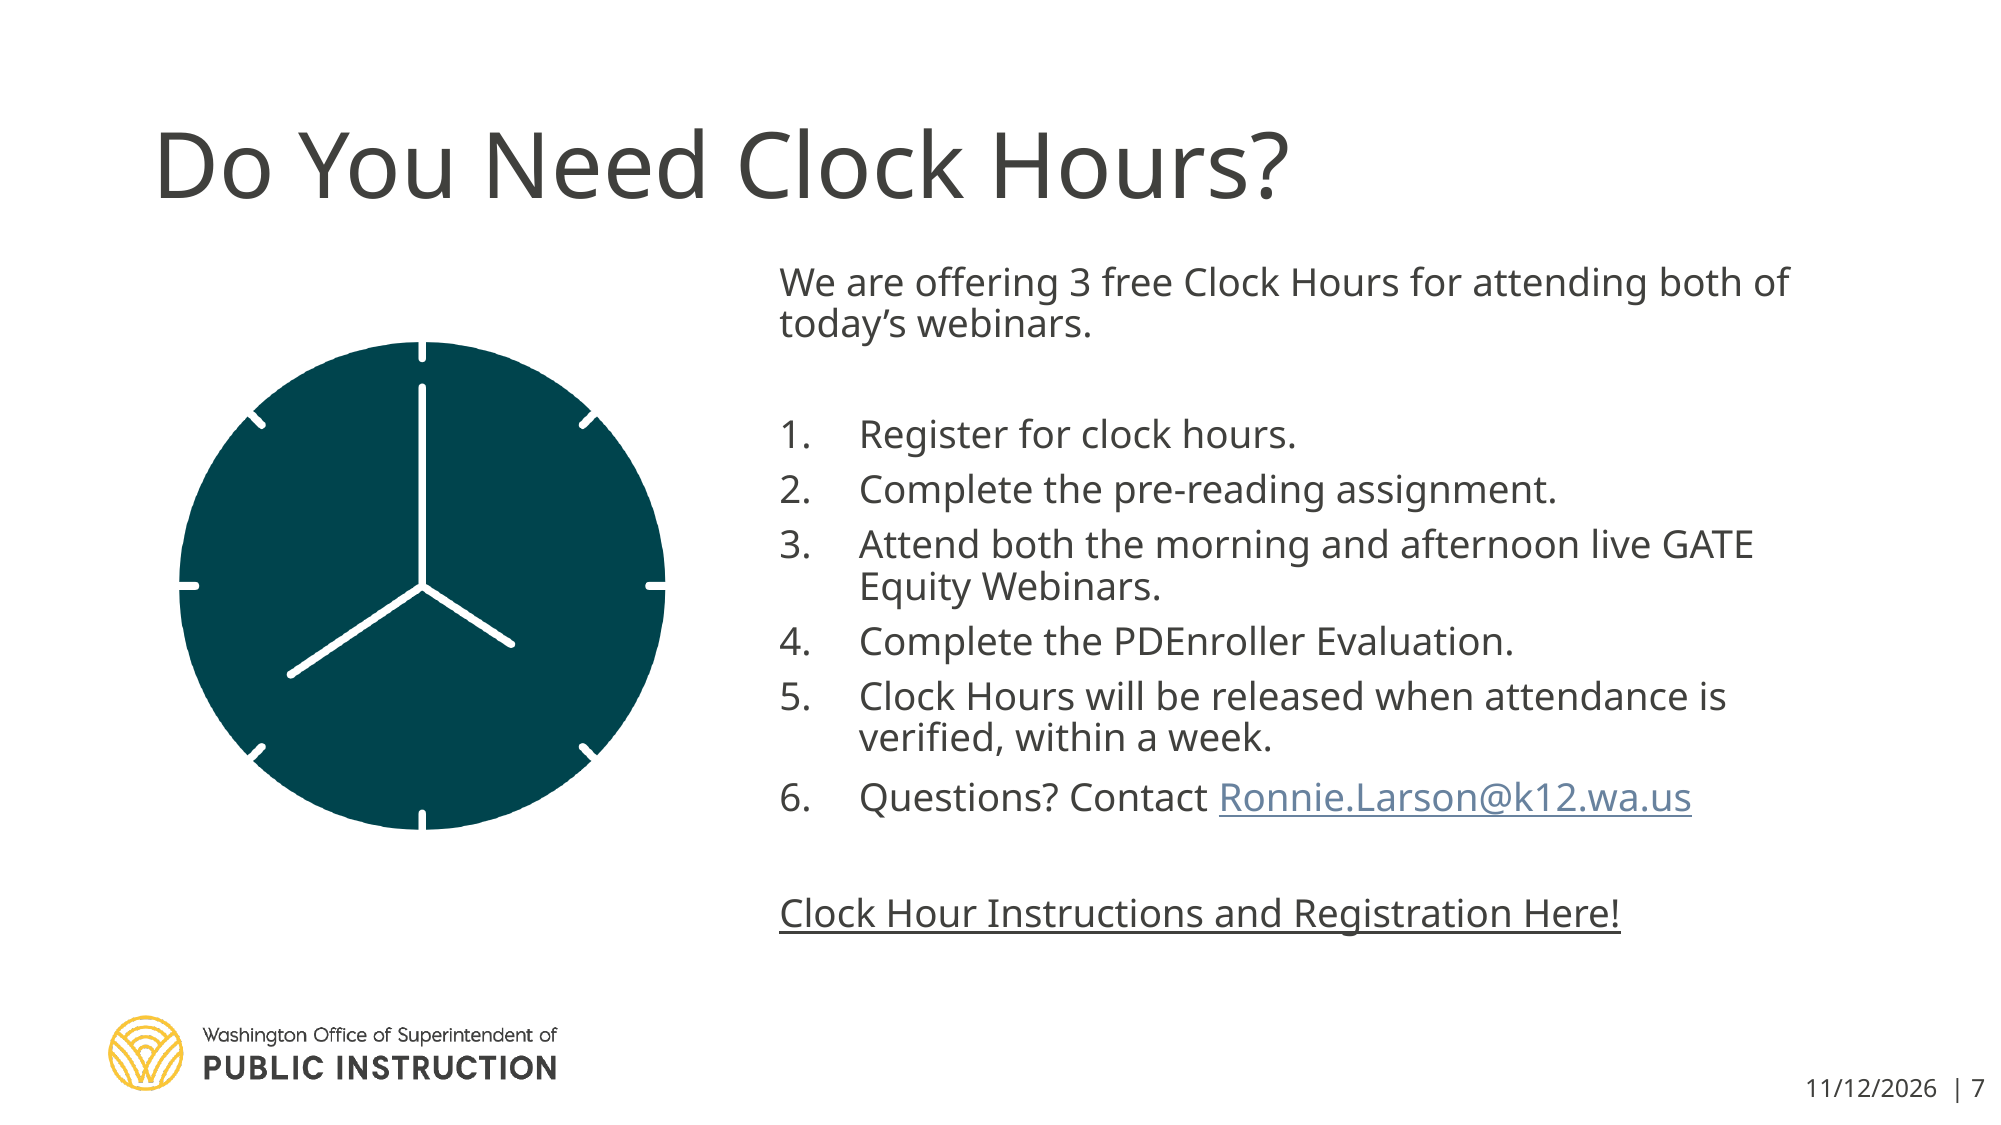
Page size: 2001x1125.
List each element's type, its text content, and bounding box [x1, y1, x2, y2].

picture [108, 1015, 558, 1091]
picture [149, 330, 696, 841]
list We are offering 3 free Clock Hours for attending both of today’s webinars. Register for clock hours. Complete the pre-reading assignment. Attend both the morning and afternoon live GATE Equity Webinars. Complete the PDEnroller Evaluation. Clock Hours will be released when attendance is verified, within a week. Questions? Contact Ronnie.Larson@k12.wa.us Clock Hour Instructions and Registration Here! [764, 255, 1863, 954]
title Do You Need Clock Hours? [137, 59, 1863, 278]
text_box 3/11/2020 | 7 [1549, 1065, 2000, 1125]
